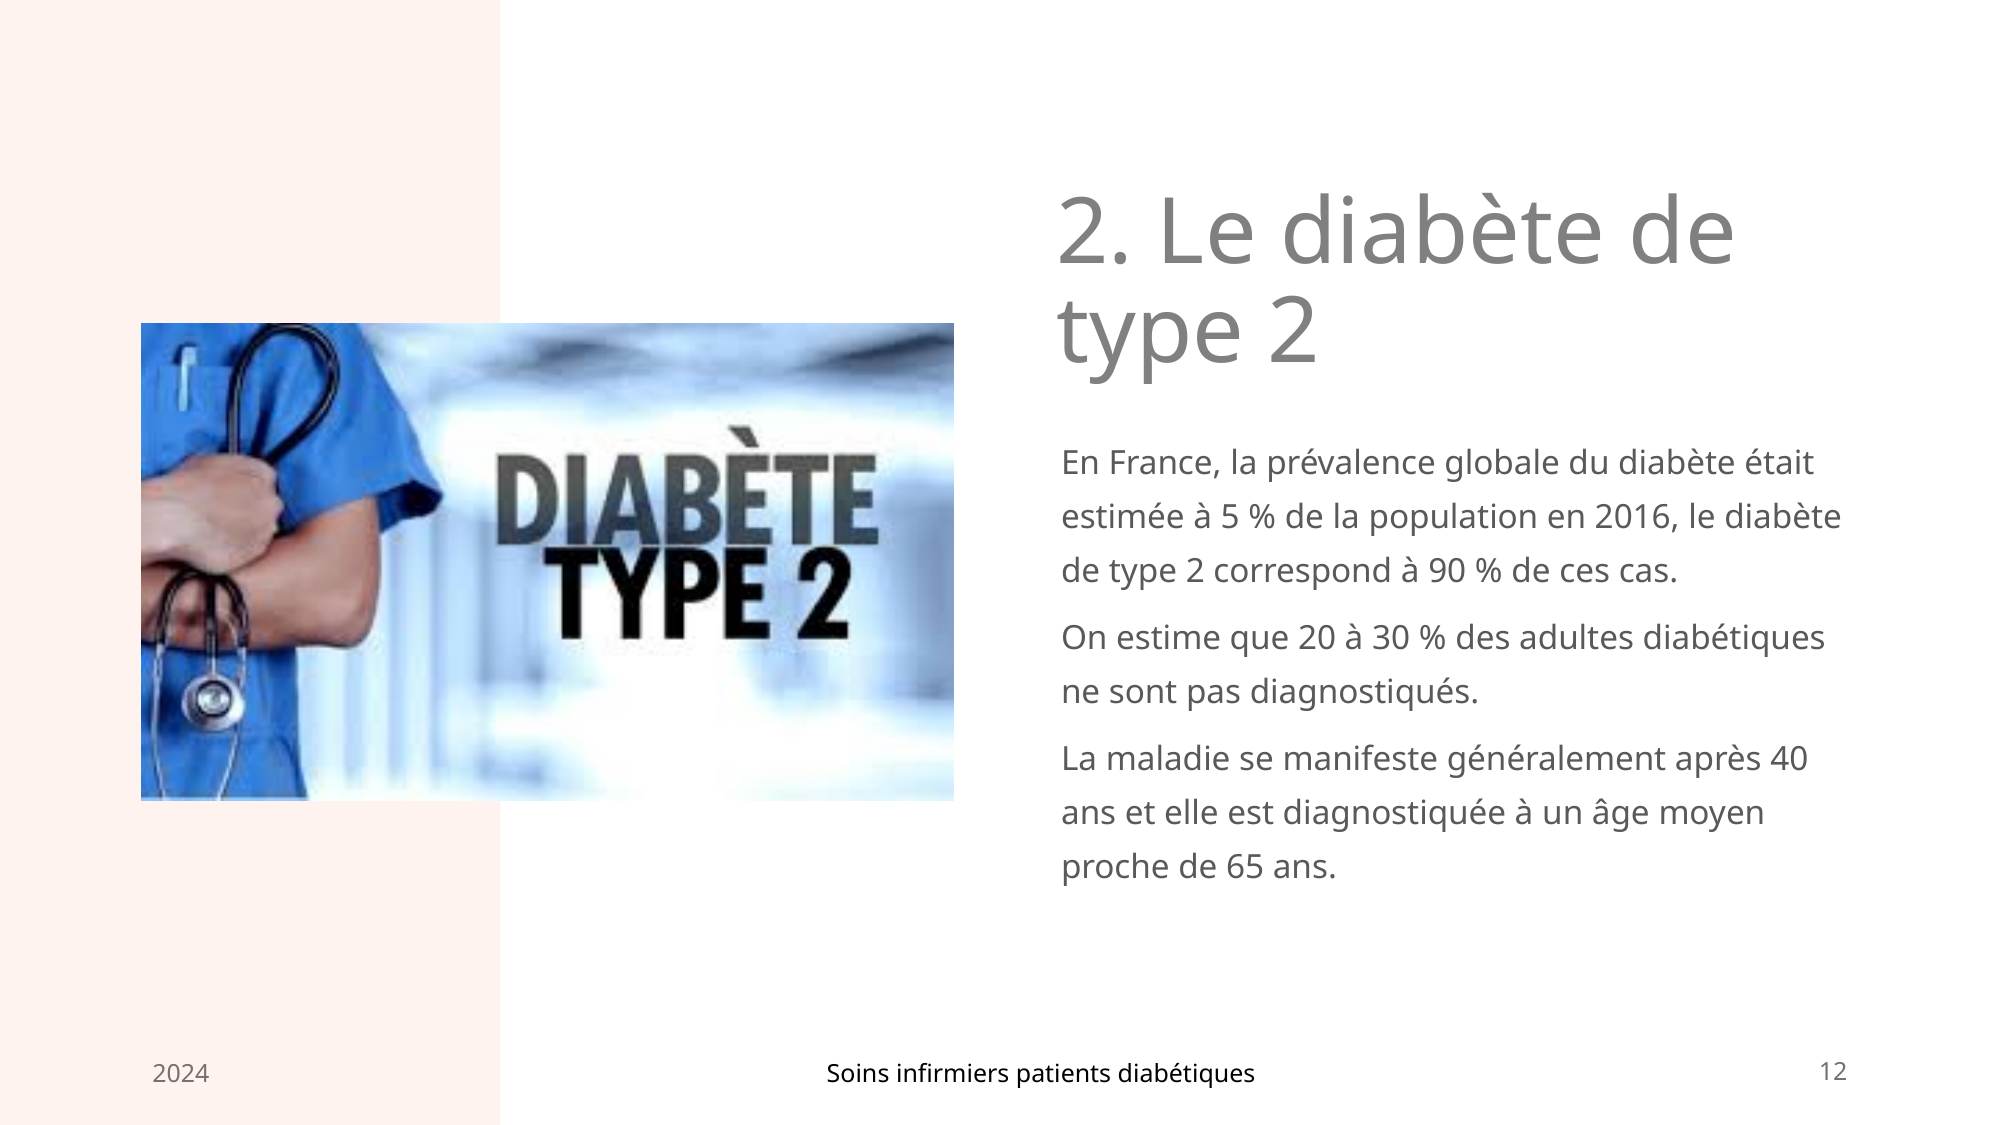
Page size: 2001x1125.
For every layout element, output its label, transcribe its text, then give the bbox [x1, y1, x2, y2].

list En France, la prévalence globale du diabète était estimée à 5 % de la population en 2016, le diabète de type 2 correspond à 90 % de ces cas. On estime que 20 à 30 % des adultes diabétiques ne sont pas diagnostiqués. La maladie se manifeste généralement après 40 ans et elle est diagnostiquée à un âge moyen proche de 65 ans. [1046, 419, 1859, 938]
slide_number 12 [1412, 1042, 1863, 1103]
title 2. Le diabète de type 2 [1041, 174, 1863, 392]
text_box Soins infirmiers patients diabétiques [703, 1042, 1379, 1103]
picture [141, 323, 954, 801]
slide_number 2024 [137, 1042, 588, 1103]
